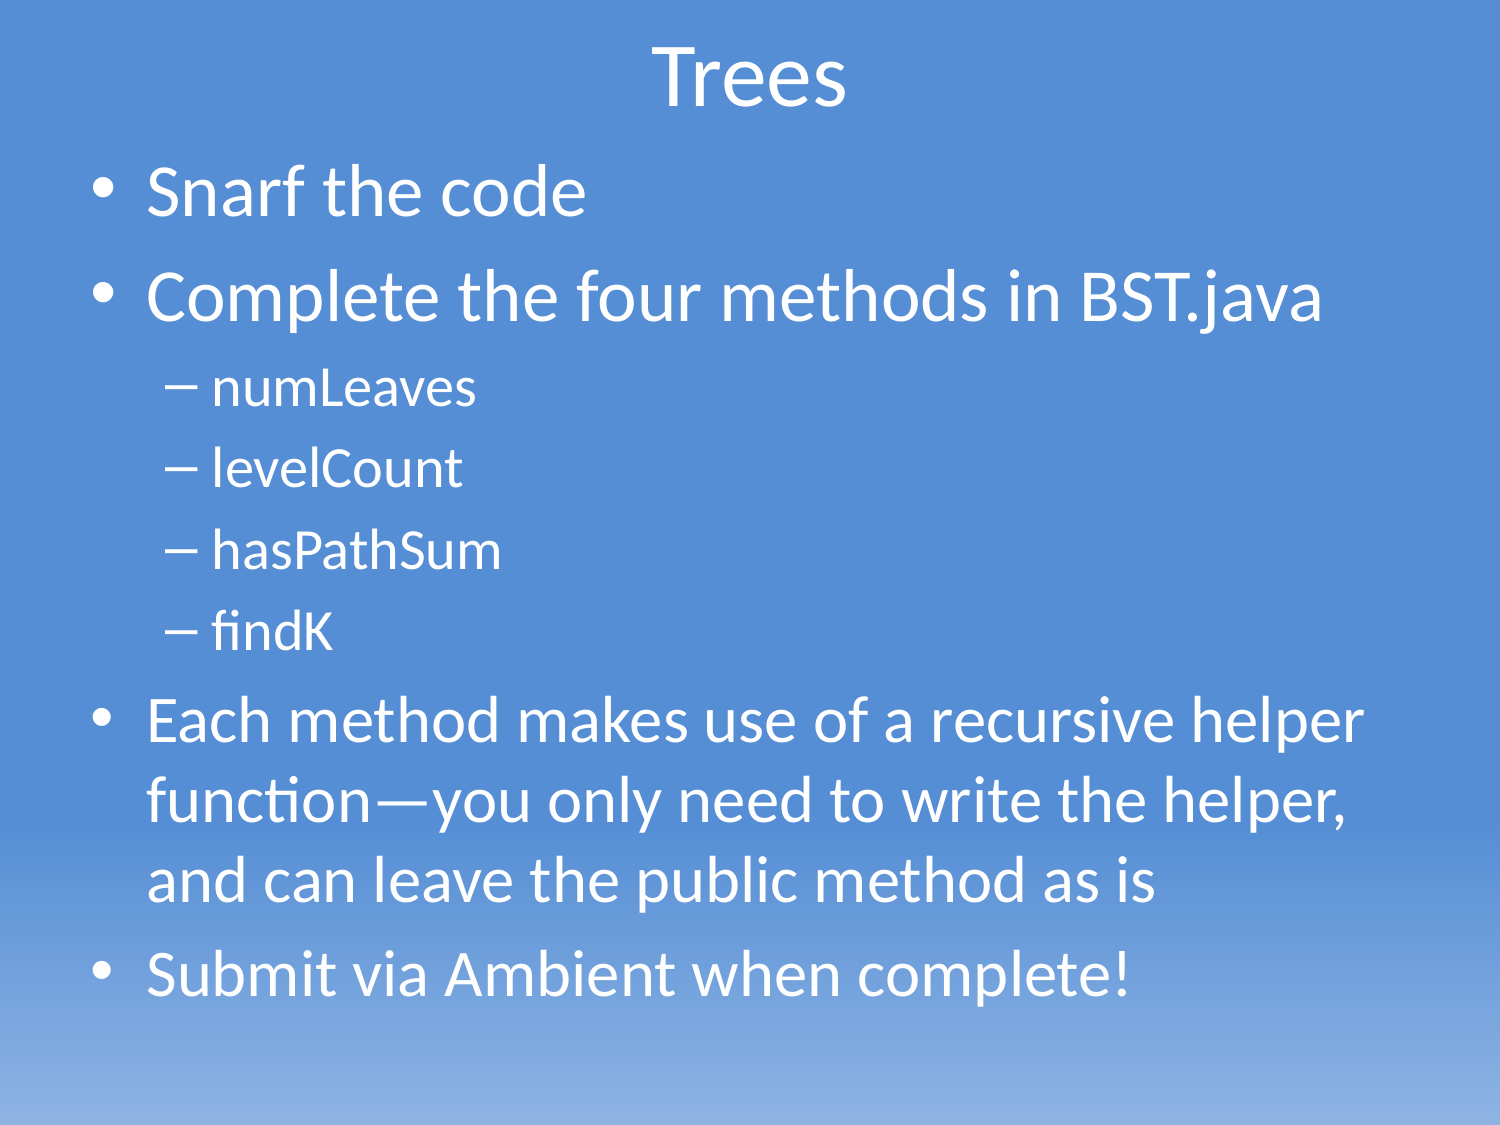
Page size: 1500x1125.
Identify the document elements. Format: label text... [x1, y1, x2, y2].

list Snarf the code Complete the four methods in BST.java numLeaves levelCount hasPathSum findK Each method makes use of a recursive helper function—you only need to write the helper, and can leave the public method as is Submit via Ambient when complete! [75, 133, 1425, 1043]
title Trees [75, 6, 1425, 133]
